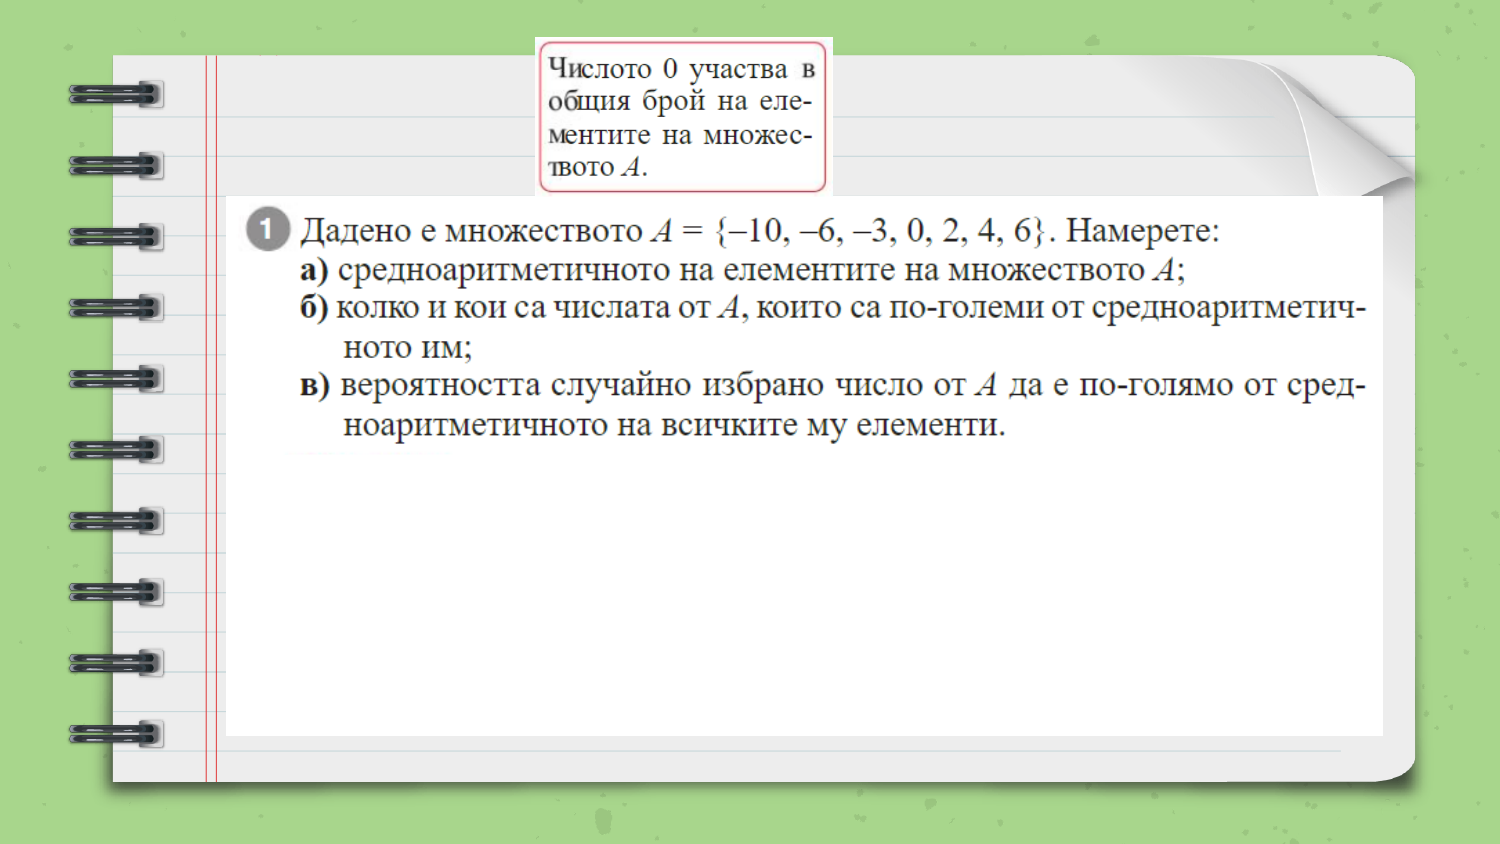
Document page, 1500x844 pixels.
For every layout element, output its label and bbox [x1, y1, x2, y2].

picture [63, 22, 1437, 822]
